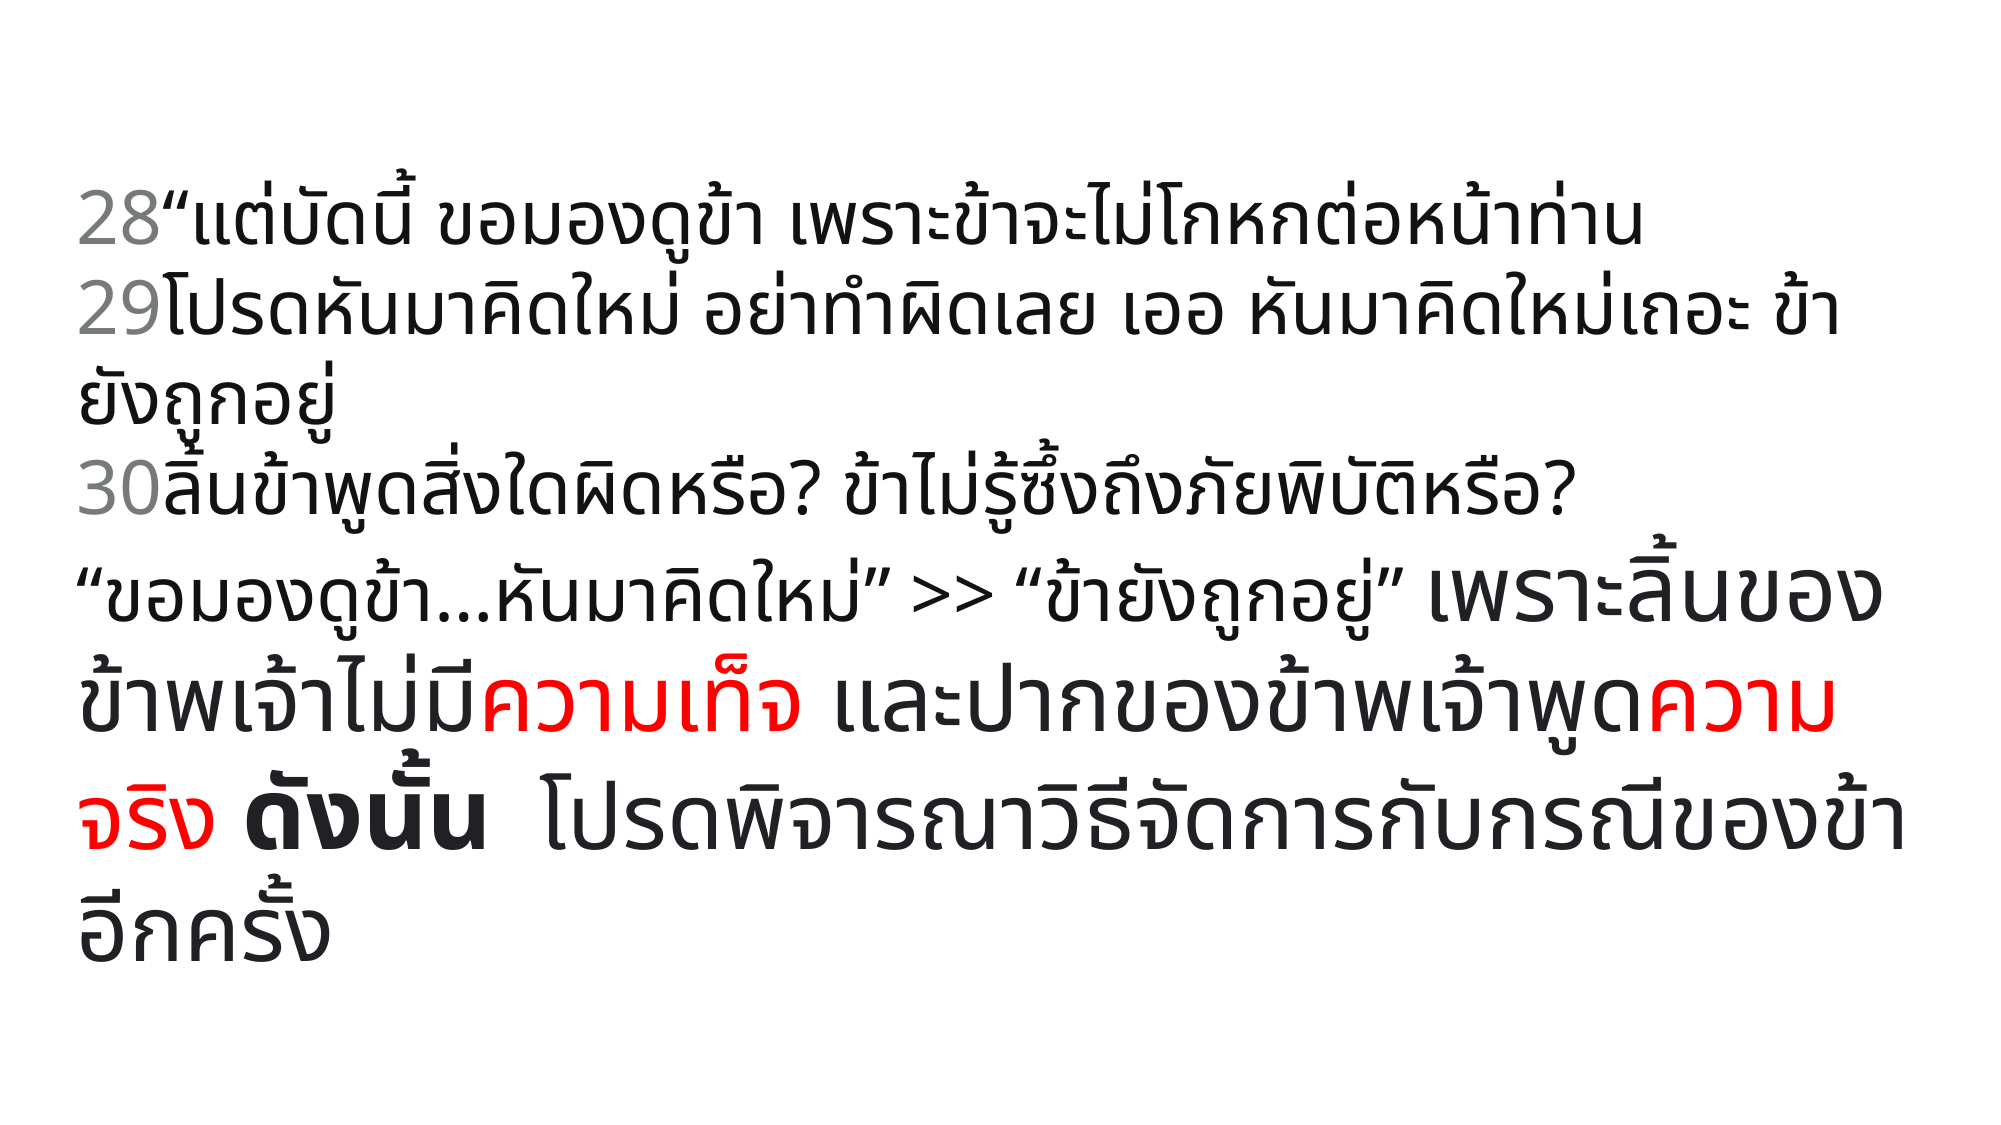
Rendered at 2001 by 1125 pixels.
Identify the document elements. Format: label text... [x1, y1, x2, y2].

text_box 28“แต่บัดนี้ ขอมองดูข้า เพราะข้าจะไม่โกหกต่อหน้าท่าน 29โปรดหันมาคิดใหม่ อย่าทำผิดเลย เออ หันมาคิดใหม่เถอะ ข้ายังถูกอยู่ 30ลิ้นข้าพูดสิ่งใดผิดหรือ? ข้าไม่รู้ซึ้งถึงภัยพิบัติหรือ? “ขอมองดูข้า…หันมาคิดใหม่” >> “ข้ายังถูกอยู่” เพราะลิ้นของข้าพเจ้าไม่มีความเท็จ และปากของข้าพเจ้าพูดความจริง ดังนั้น โปรดพิจารณาวิธีจัดการกับกรณีของข้าอีกครั้ง [61, 162, 1939, 987]
